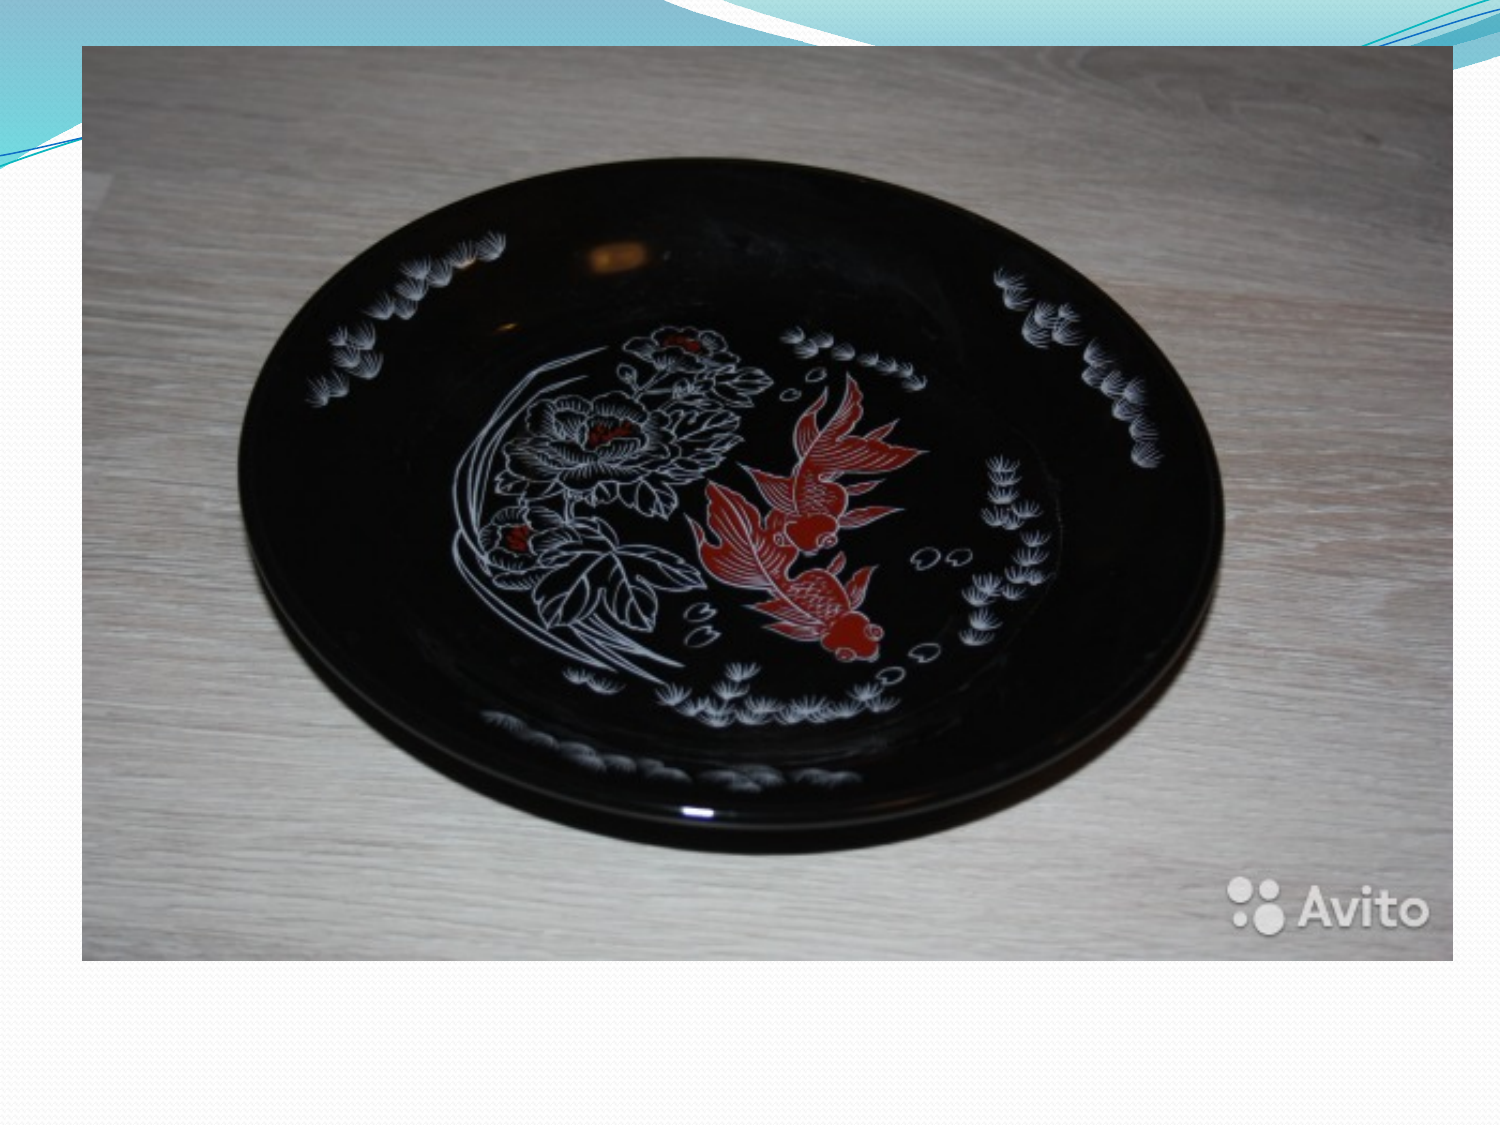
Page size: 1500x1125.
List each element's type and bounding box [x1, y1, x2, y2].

list [81, 46, 1453, 962]
